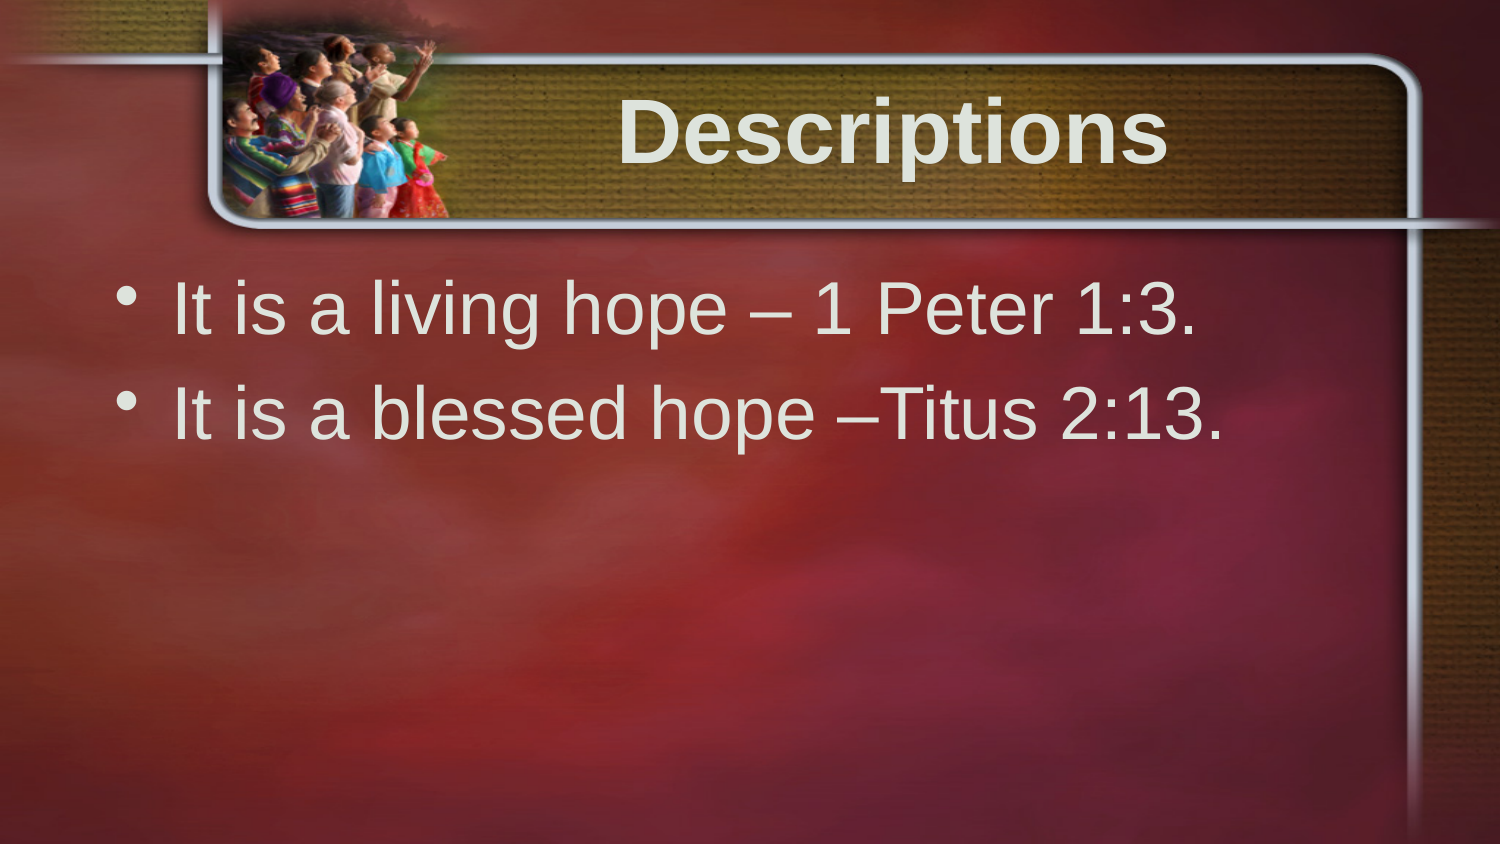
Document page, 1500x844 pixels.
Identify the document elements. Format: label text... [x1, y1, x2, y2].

title Descriptions [412, 75, 1375, 207]
list It is a living hope – 1 Peter 1:3. It is a blessed hope –Titus 2:13. [99, 251, 1412, 788]
picture [0, 0, 1500, 844]
